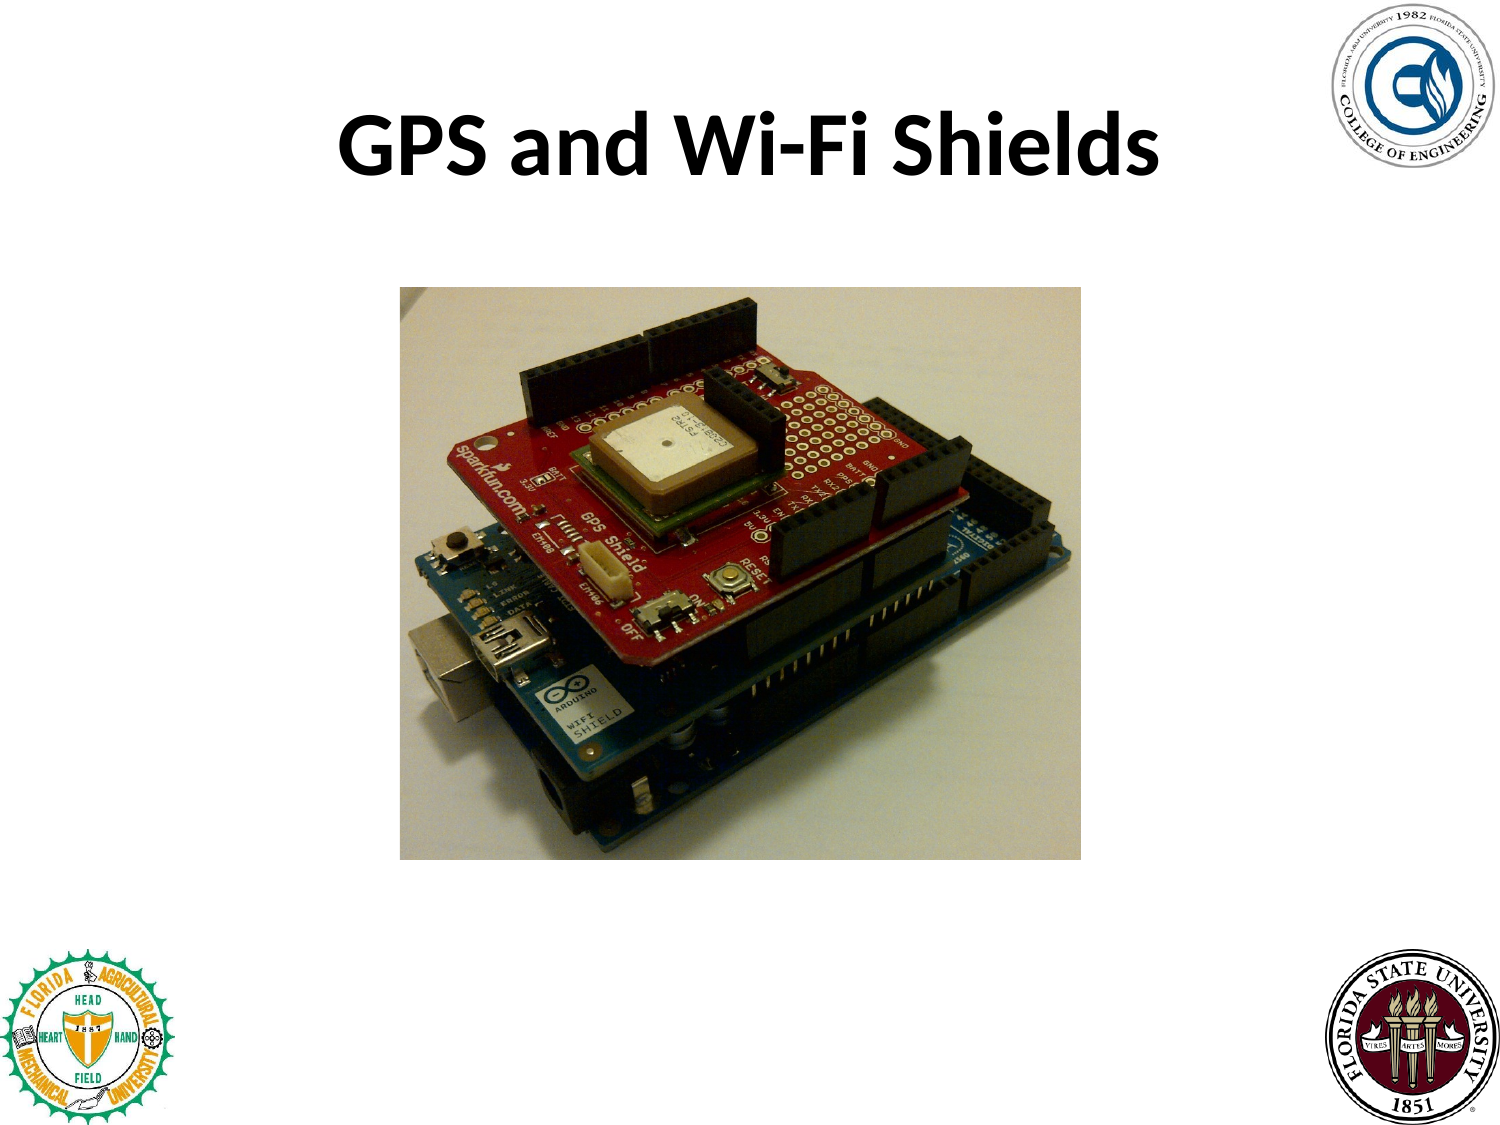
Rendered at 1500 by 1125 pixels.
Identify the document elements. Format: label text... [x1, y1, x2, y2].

picture [1324, 0, 1500, 176]
title GPS and Wi-Fi Shields [75, 45, 1425, 233]
picture [399, 287, 1082, 860]
picture [0, 949, 176, 1125]
picture [1324, 949, 1500, 1125]
